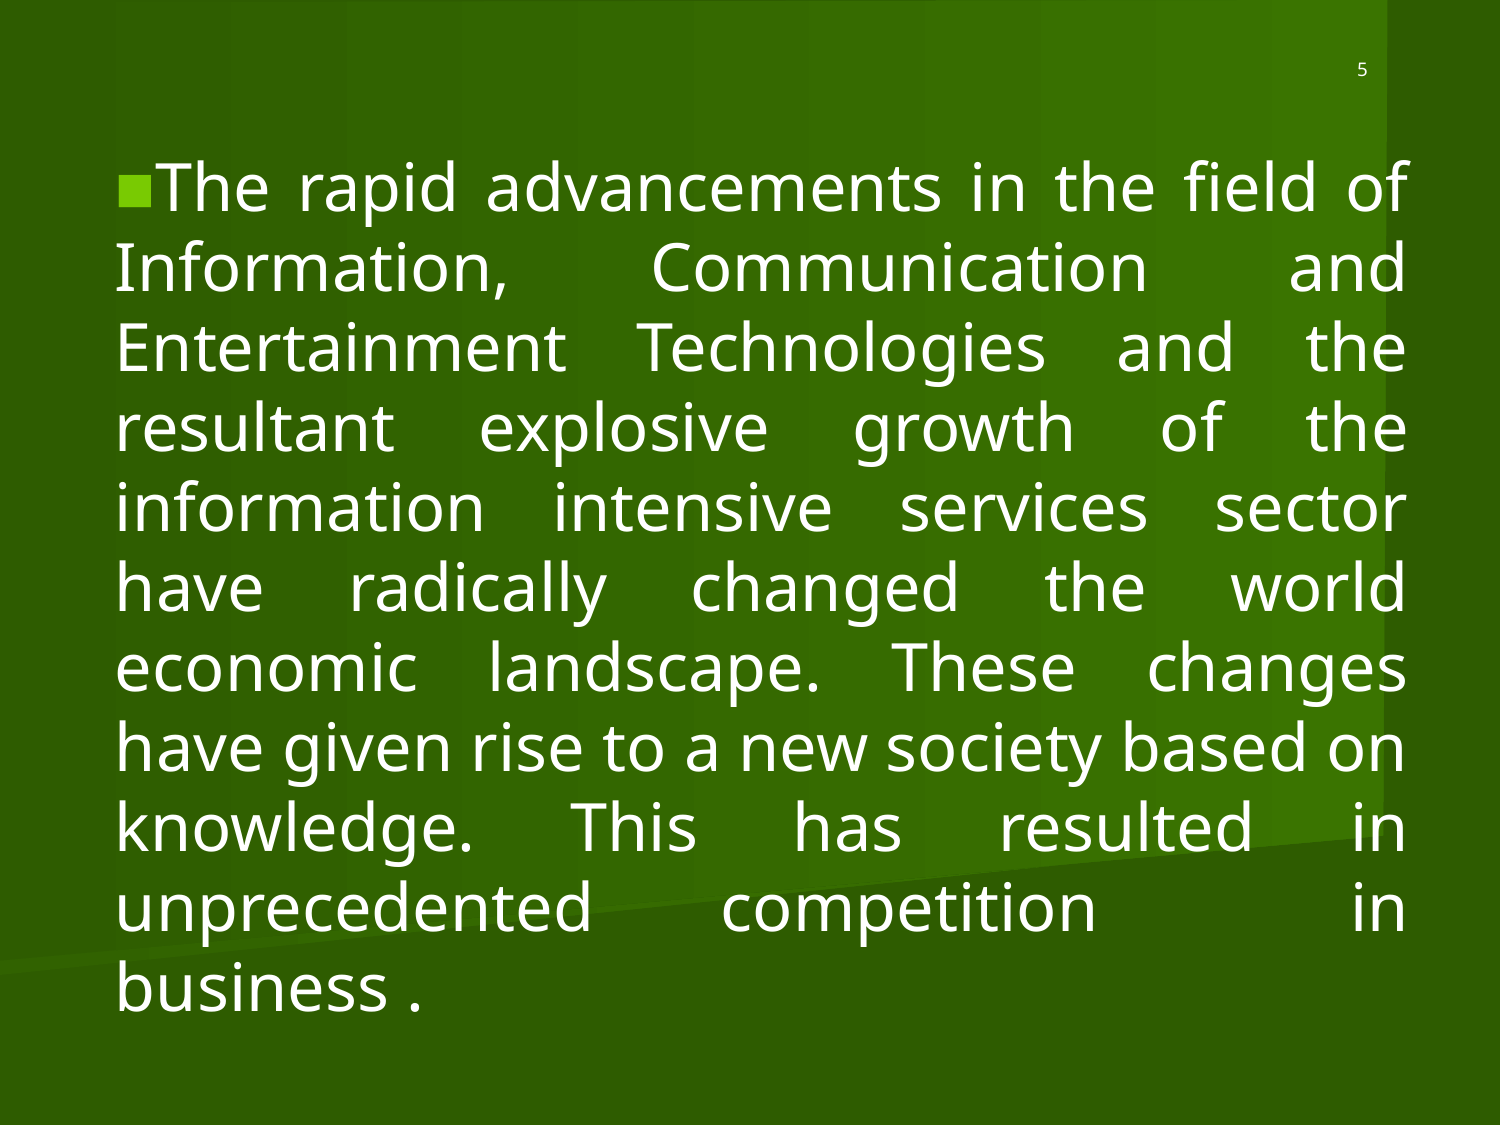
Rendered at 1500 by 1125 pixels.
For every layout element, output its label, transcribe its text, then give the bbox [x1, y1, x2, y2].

title 5 [112, 24, 1388, 88]
subtitle ■The rapid advancements in the field of Information, Communication and Entertainment Technologies and the resultant explosive growth of the information intensive services sector have radically changed the world economic landscape. These changes have given rise to a new society based on knowledge. This has resulted in unprecedented competition in business . [99, 137, 1426, 926]
